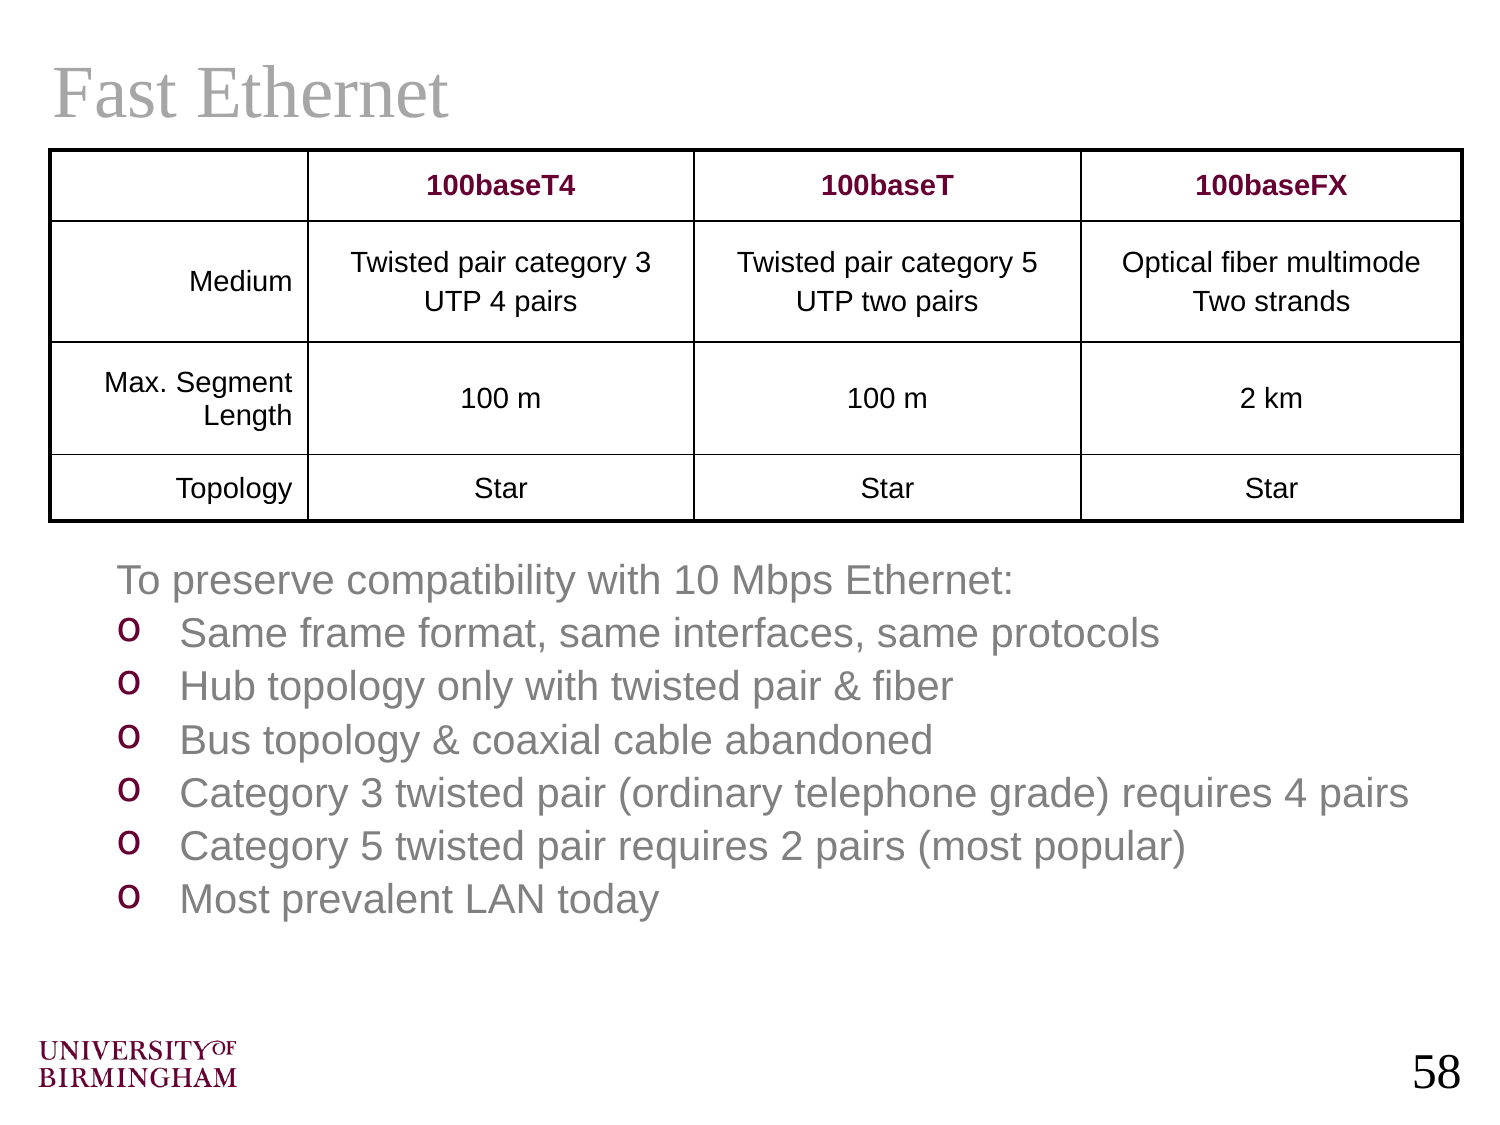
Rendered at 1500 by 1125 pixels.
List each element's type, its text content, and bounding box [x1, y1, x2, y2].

table_header 100baseT4 [309, 152, 693, 220]
table_header 100baseFX [1082, 152, 1460, 220]
table_cell Star [1082, 455, 1460, 519]
text_box To preserve compatibility with 10 Mbps Ethernet: Same frame format, same interfaces, same protocols Hub topology only with twisted pair & fiber Bus topology & coaxial cable abandoned Category 3 twisted pair (ordinary telephone grade) requires 4 pairs Category 5 twisted pair requires 2 pairs (most popular) Most prevalent LAN today [101, 550, 1500, 833]
table_cell 2 km [1082, 343, 1460, 454]
table_cell Twisted pair category 3 UTP 4 pairs [309, 222, 693, 341]
table_cell 100 m [309, 343, 693, 454]
picture [0, 1002, 275, 1125]
title Fast Ethernet [37, 37, 1438, 138]
table_cell Max. Segment Length [52, 343, 307, 454]
table_cell Medium [52, 222, 307, 341]
table_header 100baseT [695, 152, 1080, 220]
table_cell Star [309, 455, 693, 519]
table_cell 100 m [695, 343, 1080, 454]
table_cell Optical fiber multimode Two strands [1082, 222, 1460, 341]
table_cell Twisted pair category 5 UTP two pairs [695, 222, 1080, 341]
table_header [52, 152, 307, 220]
table_cell Topology [52, 455, 307, 519]
table_cell Star [695, 455, 1080, 519]
